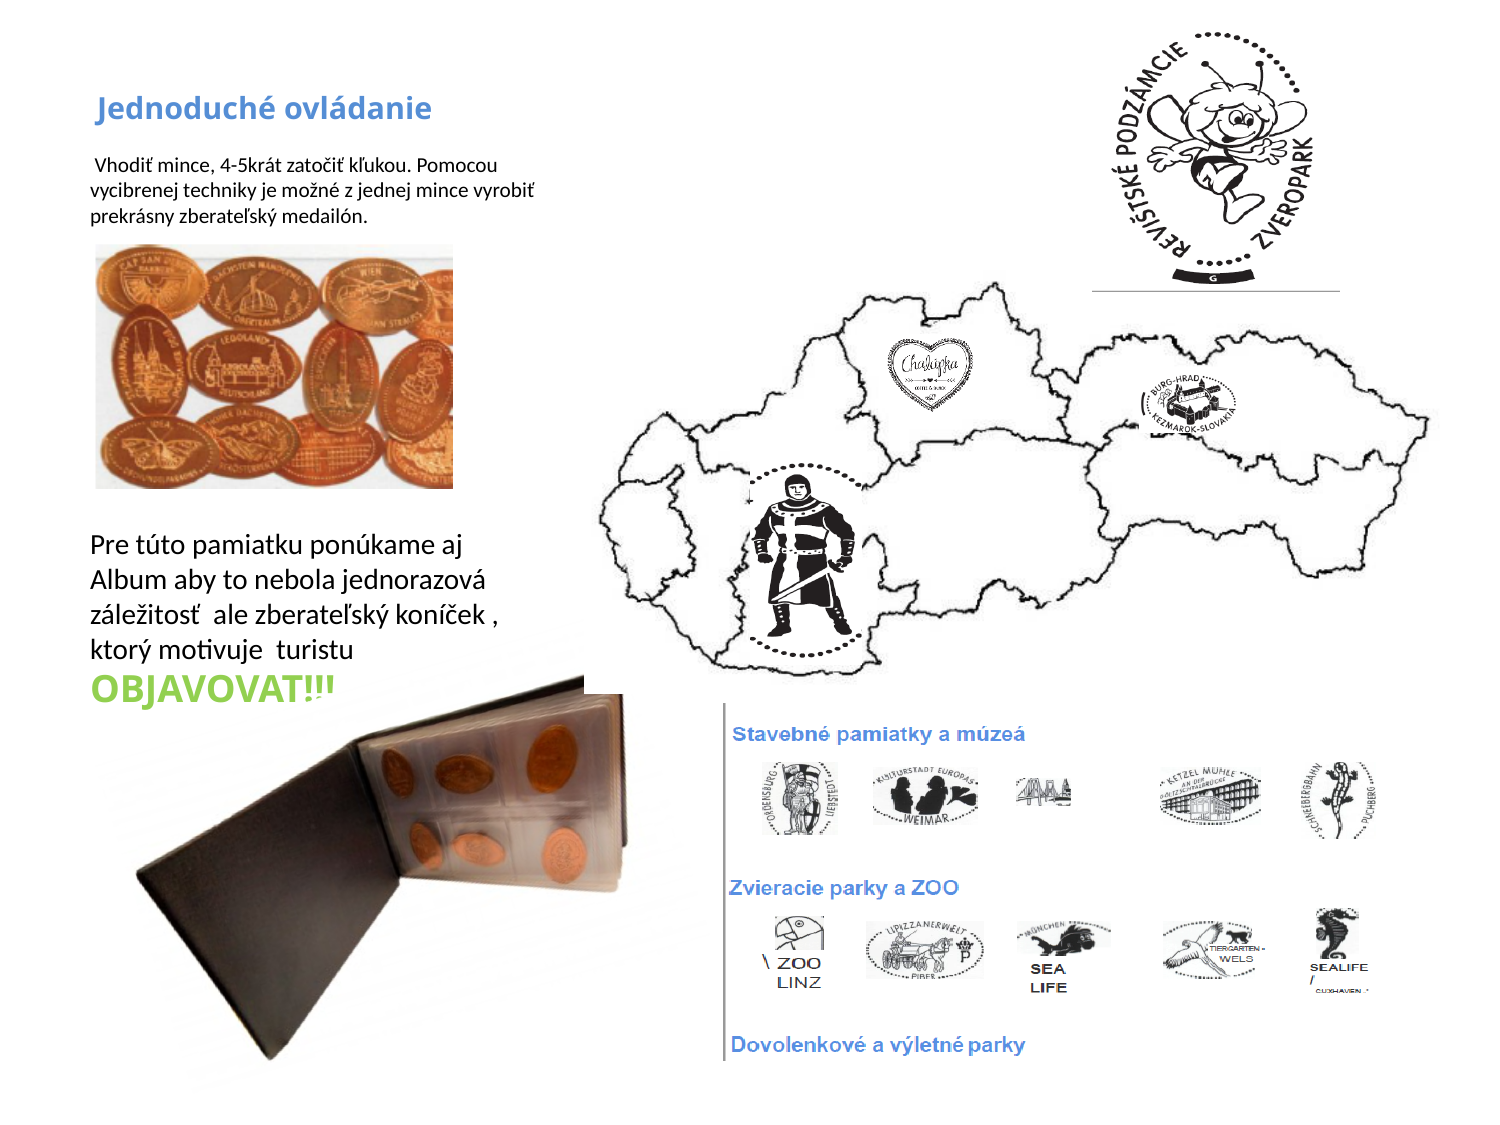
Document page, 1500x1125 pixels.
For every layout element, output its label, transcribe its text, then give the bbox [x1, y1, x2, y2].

picture [132, 22, 1467, 1024]
list Pre túto pamiatku ponúkame aj Album aby to nebola jednorazová záležitosť ale zberateľský koníček , ktorý motivuje turistu OBJAVOVAT!!! [75, 235, 569, 1005]
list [88, 243, 453, 490]
title Jednoduché ovládanie Vhodiť mince, 4-5krát zatočiť kľukou. Pomocou vycibrenej techniky je možné z jednej mince vyrobiť prekrásny zberateľský medailón. [75, 44, 569, 235]
picture [723, 702, 1400, 1061]
